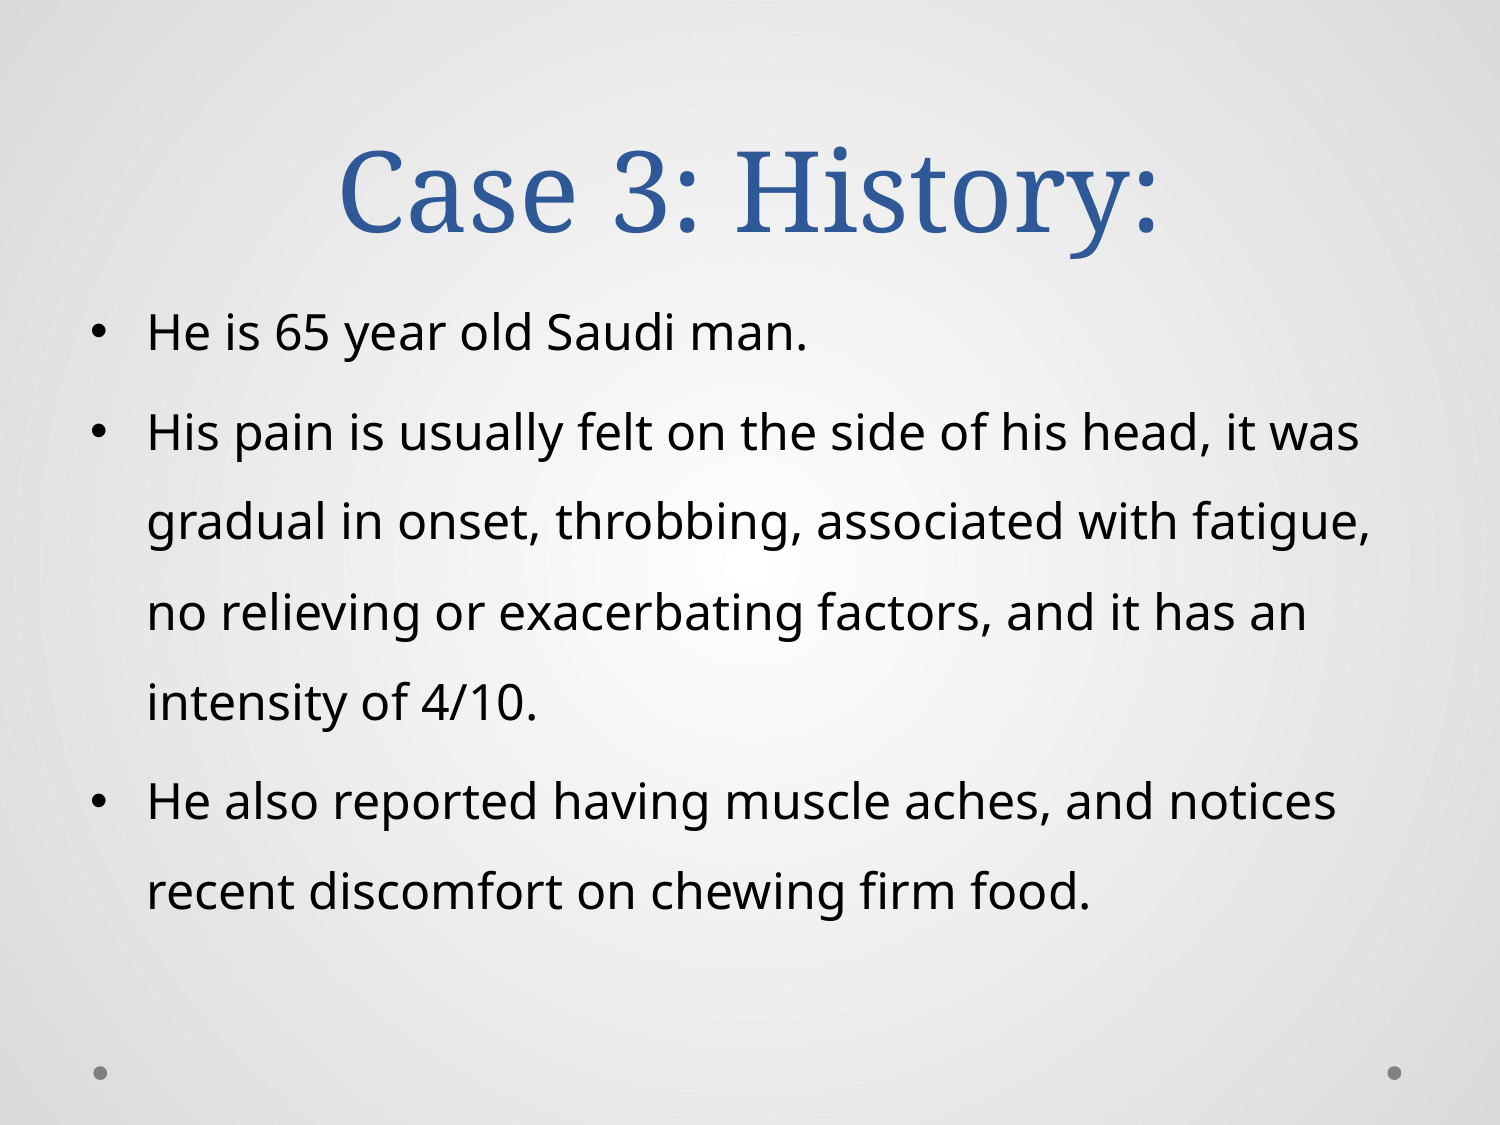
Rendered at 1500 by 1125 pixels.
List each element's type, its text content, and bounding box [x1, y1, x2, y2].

list He is 65 year old Saudi man. His pain is usually felt on the side of his head, it was gradual in onset, throbbing, associated with fatigue, no relieving or exacerbating factors, and it has an intensity of 4/10. He also reported having muscle aches, and notices recent discomfort on chewing firm food. [75, 262, 1425, 1005]
title Case 3: History: [75, 0, 1425, 262]
